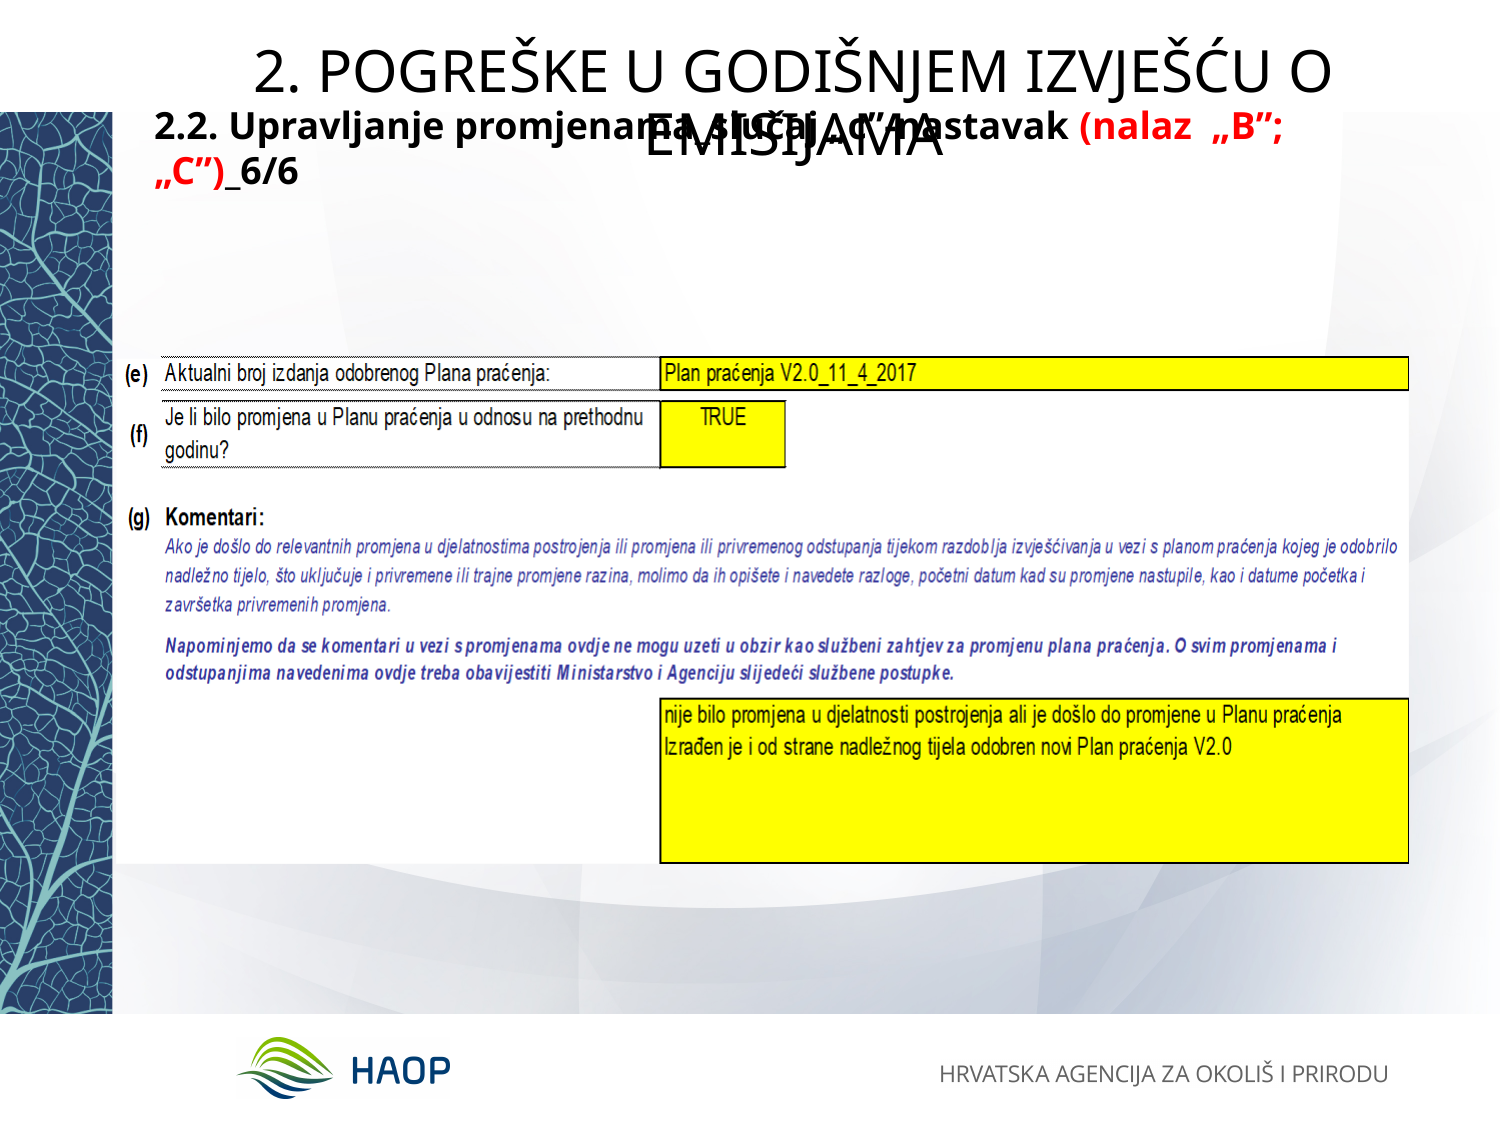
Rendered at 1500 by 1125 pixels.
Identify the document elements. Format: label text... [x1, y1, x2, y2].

picture [0, 112, 1500, 1014]
picture [236, 1037, 450, 1099]
list 2.2. Upravljanje promjenama_slučaj „c”-nastavak (nalaz „B”; „C”)_6/6 [139, 102, 1304, 200]
picture [940, 1059, 1388, 1088]
title 2. POGREŠKE U GODIŠNJEM IZVJEŠĆU O EMISIJAMA [111, 34, 1477, 159]
